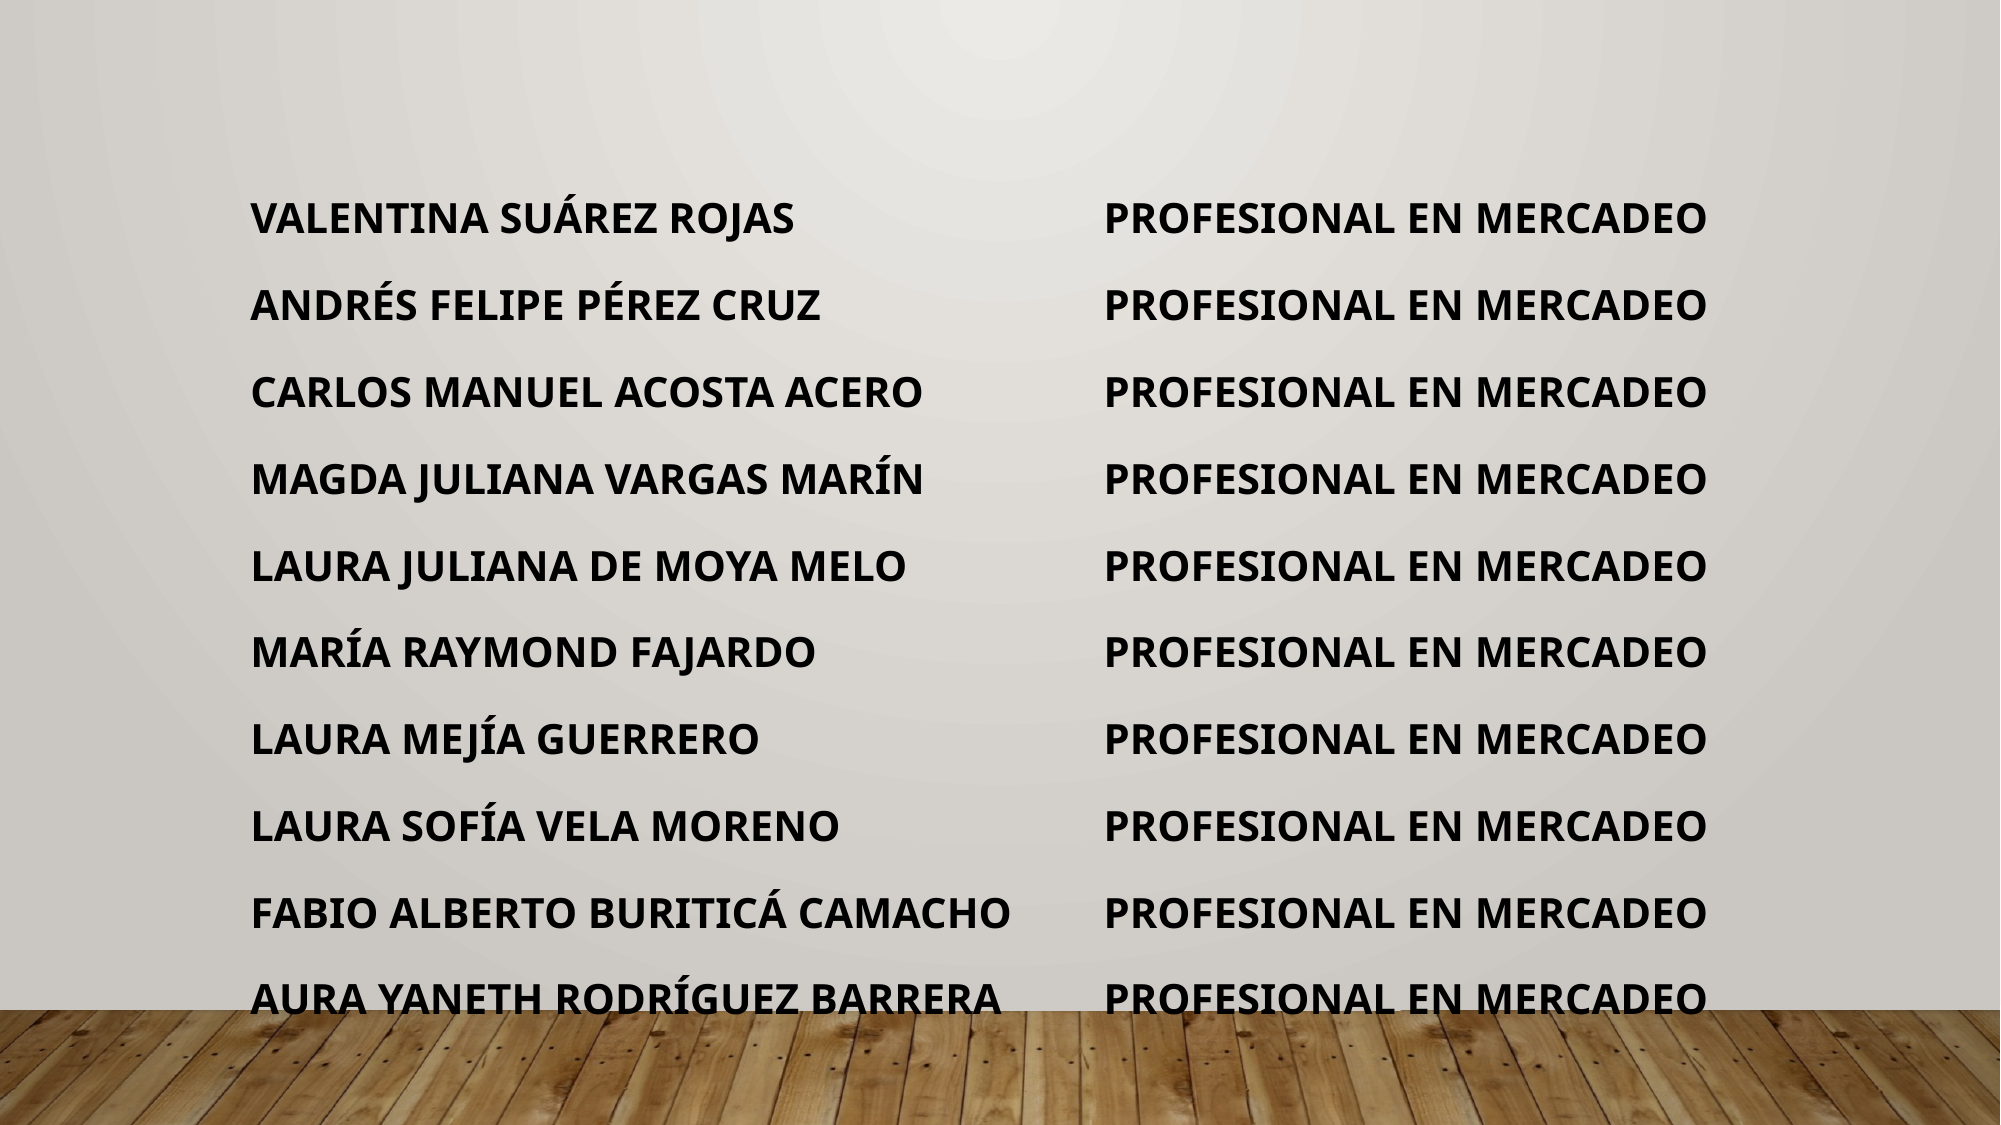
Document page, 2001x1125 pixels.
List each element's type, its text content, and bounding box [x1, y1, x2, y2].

table_cell CARLOS MANUEL ACOSTA ACERO [249, 333, 1102, 420]
table_cell LAURA MEJÍA GUERRERO [249, 680, 1102, 767]
table_cell PROFESIONAL EN MERCADEO [1102, 593, 2000, 680]
table_cell LAURA SOFÍA VELA MORENO [249, 767, 1102, 854]
table_cell PROFESIONAL EN MERCADEO [1102, 680, 2000, 767]
table_cell PROFESIONAL EN MERCADEO [1102, 940, 2000, 1004]
picture [0, 1006, 2000, 1125]
table_header PROFESIONAL EN MERCADEO [1102, 160, 2000, 246]
table_cell AURA YANETH RODRÍGUEZ BARRERA [249, 940, 1102, 1004]
table_cell PROFESIONAL EN MERCADEO [1102, 420, 2000, 507]
table_cell PROFESIONAL EN MERCADEO [1102, 333, 2000, 420]
table_cell PROFESIONAL EN MERCADEO [1102, 854, 2000, 940]
table_cell FABIO ALBERTO BURITICÁ CAMACHO [249, 854, 1102, 940]
table_cell ANDRÉS FELIPE PÉREZ CRUZ [249, 246, 1102, 333]
table_cell MAGDA JULIANA VARGAS MARÍN [249, 420, 1102, 507]
table_cell PROFESIONAL EN MERCADEO [1102, 246, 2000, 333]
table_header VALENTINA SUÁREZ ROJAS [249, 160, 1102, 246]
table_cell MARÍA RAYMOND FAJARDO [249, 593, 1102, 680]
text_box [0, 0, 2000, 1004]
table_cell LAURA JULIANA DE MOYA MELO [249, 507, 1102, 593]
table_cell PROFESIONAL EN MERCADEO [1102, 507, 2000, 593]
table_cell PROFESIONAL EN MERCADEO [1102, 767, 2000, 854]
